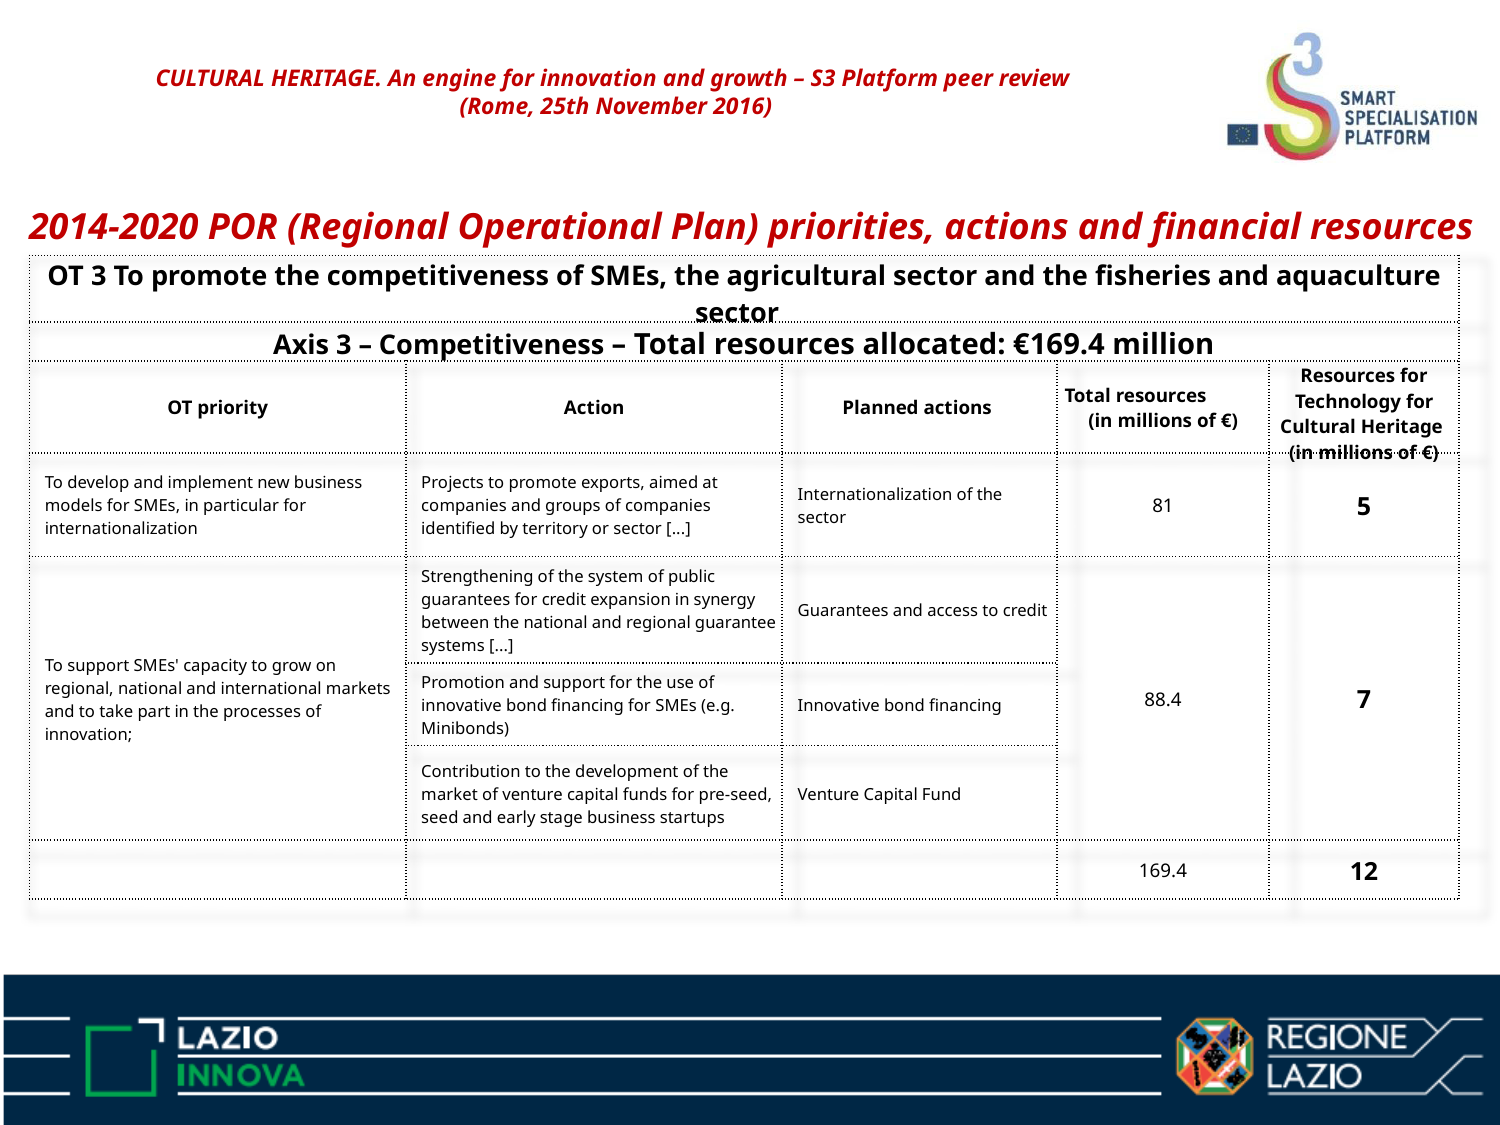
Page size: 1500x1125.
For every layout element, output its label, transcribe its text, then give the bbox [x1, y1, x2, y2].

table_cell 81 [1057, 453, 1269, 556]
table_cell Innovative bond financing [782, 663, 1057, 745]
table_cell To develop and implement new business models for SMEs, in particular for internationalization [29, 453, 406, 556]
table_cell Axis 3 – Competitiveness – Total resources allocated: €169.4 million [29, 322, 1459, 361]
table_cell OT priority [29, 361, 406, 453]
text_box 2014-2020 POR (Regional Operational Plan) priorities, actions and financial resources [10, 196, 1494, 265]
table_cell Planned actions [782, 361, 1057, 453]
table_cell Projects to promote exports, aimed at companies and groups of companies identified by territory or sector [...] [406, 453, 782, 556]
table_cell Venture Capital Fund [782, 745, 1057, 840]
table_header OT 3 To promote the competitiveness of SMEs, the agricultural sector and the fisheries and aquaculture sector [29, 256, 1459, 322]
table_cell [406, 840, 782, 899]
table_cell Promotion and support for the use of innovative bond financing for SMEs (e.g. Minibonds) [406, 663, 782, 745]
table_cell 88.4 [1057, 556, 1269, 840]
table_cell [29, 840, 406, 899]
table_cell Internationalization of the sector [782, 453, 1057, 556]
table_cell 169.4 [1057, 840, 1269, 899]
table_cell 5 [1269, 453, 1459, 556]
table_cell Resources for Technology for Cultural Heritage (in millions of €) [1269, 361, 1459, 453]
picture [3, 968, 1500, 1125]
table_cell Total resources (in millions of €) [1057, 361, 1269, 453]
table_cell Contribution to the development of the market of venture capital funds for pre-seed, seed and early stage business startups [406, 745, 782, 840]
table_cell Action [406, 361, 782, 453]
table_cell To support SMEs' capacity to grow on regional, national and international markets and to take part in the processes of innovation; [29, 556, 406, 840]
table_cell Strengthening of the system of public guarantees for credit expansion in synergy between the national and regional guarantee systems [...] [406, 556, 782, 663]
table_cell Guarantees and access to credit [782, 556, 1057, 663]
table_cell 12 [1269, 840, 1459, 899]
picture [1210, 6, 1497, 185]
table_cell 7 [1269, 556, 1459, 840]
text_box CULTURAL HERITAGE. An engine for innovation and growth – S3 Platform peer review (Rome, 25th November 2016) [1, 56, 1205, 126]
table_cell [782, 840, 1057, 899]
